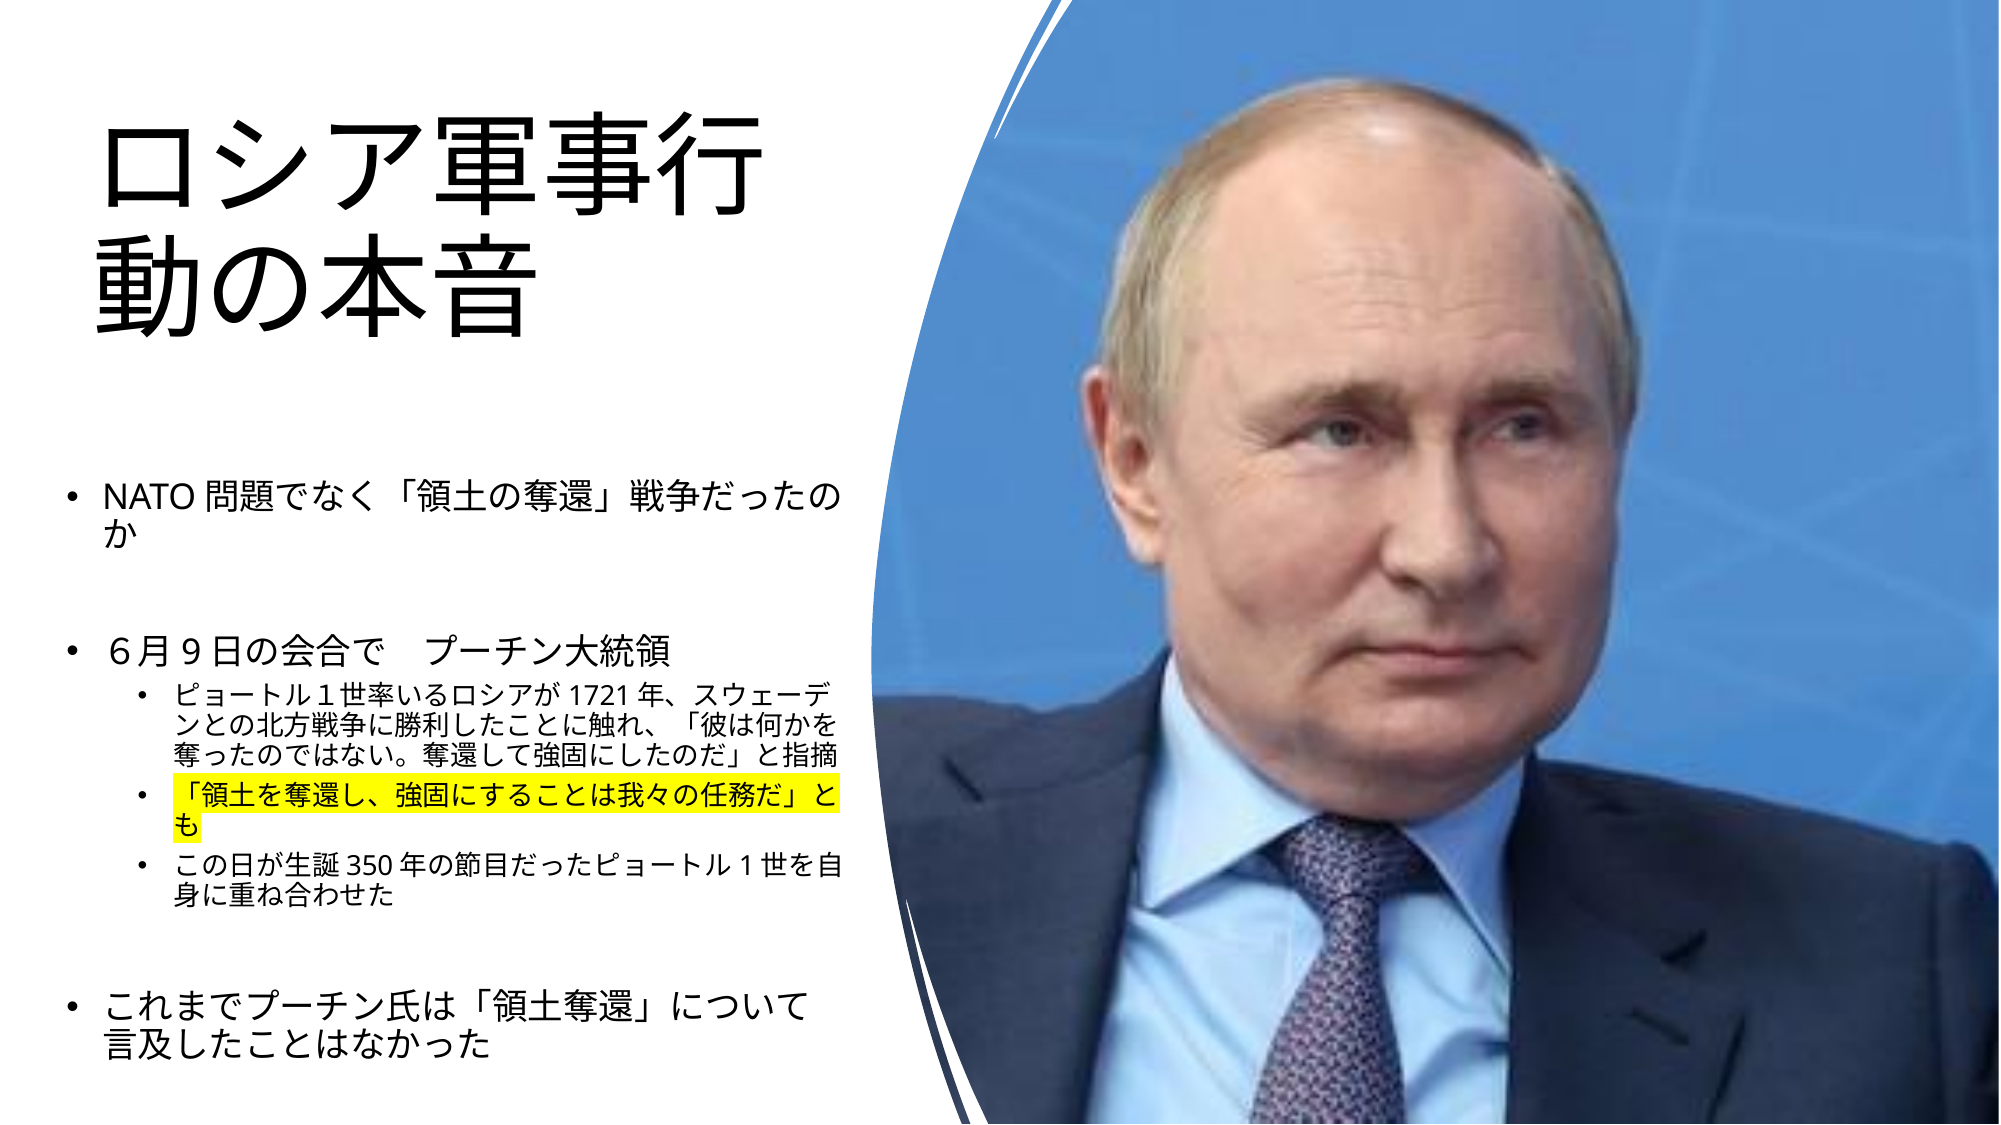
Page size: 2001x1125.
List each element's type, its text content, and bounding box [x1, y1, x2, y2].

picture [871, 0, 1999, 1124]
list NATO問題でなく「領土の奪還」戦争だったのか ６月9日の会合で プーチン大統領 ピョートル１世率いるロシアが1721年、スウェーデンとの北方戦争に勝利したことに触れ、「彼は何かを奪ったのではない。奪還して強固にしたのだ」と指摘 「領土を奪還し、強固にすることは我々の任務だ」とも この日が生誕350年の節目だったピョートル1世を自身に重ね合わせた これまでプーチン氏は「領土奪還」について言及したことはなかった [51, 471, 861, 1076]
title ロシア軍事行動の本音 [77, 63, 871, 361]
